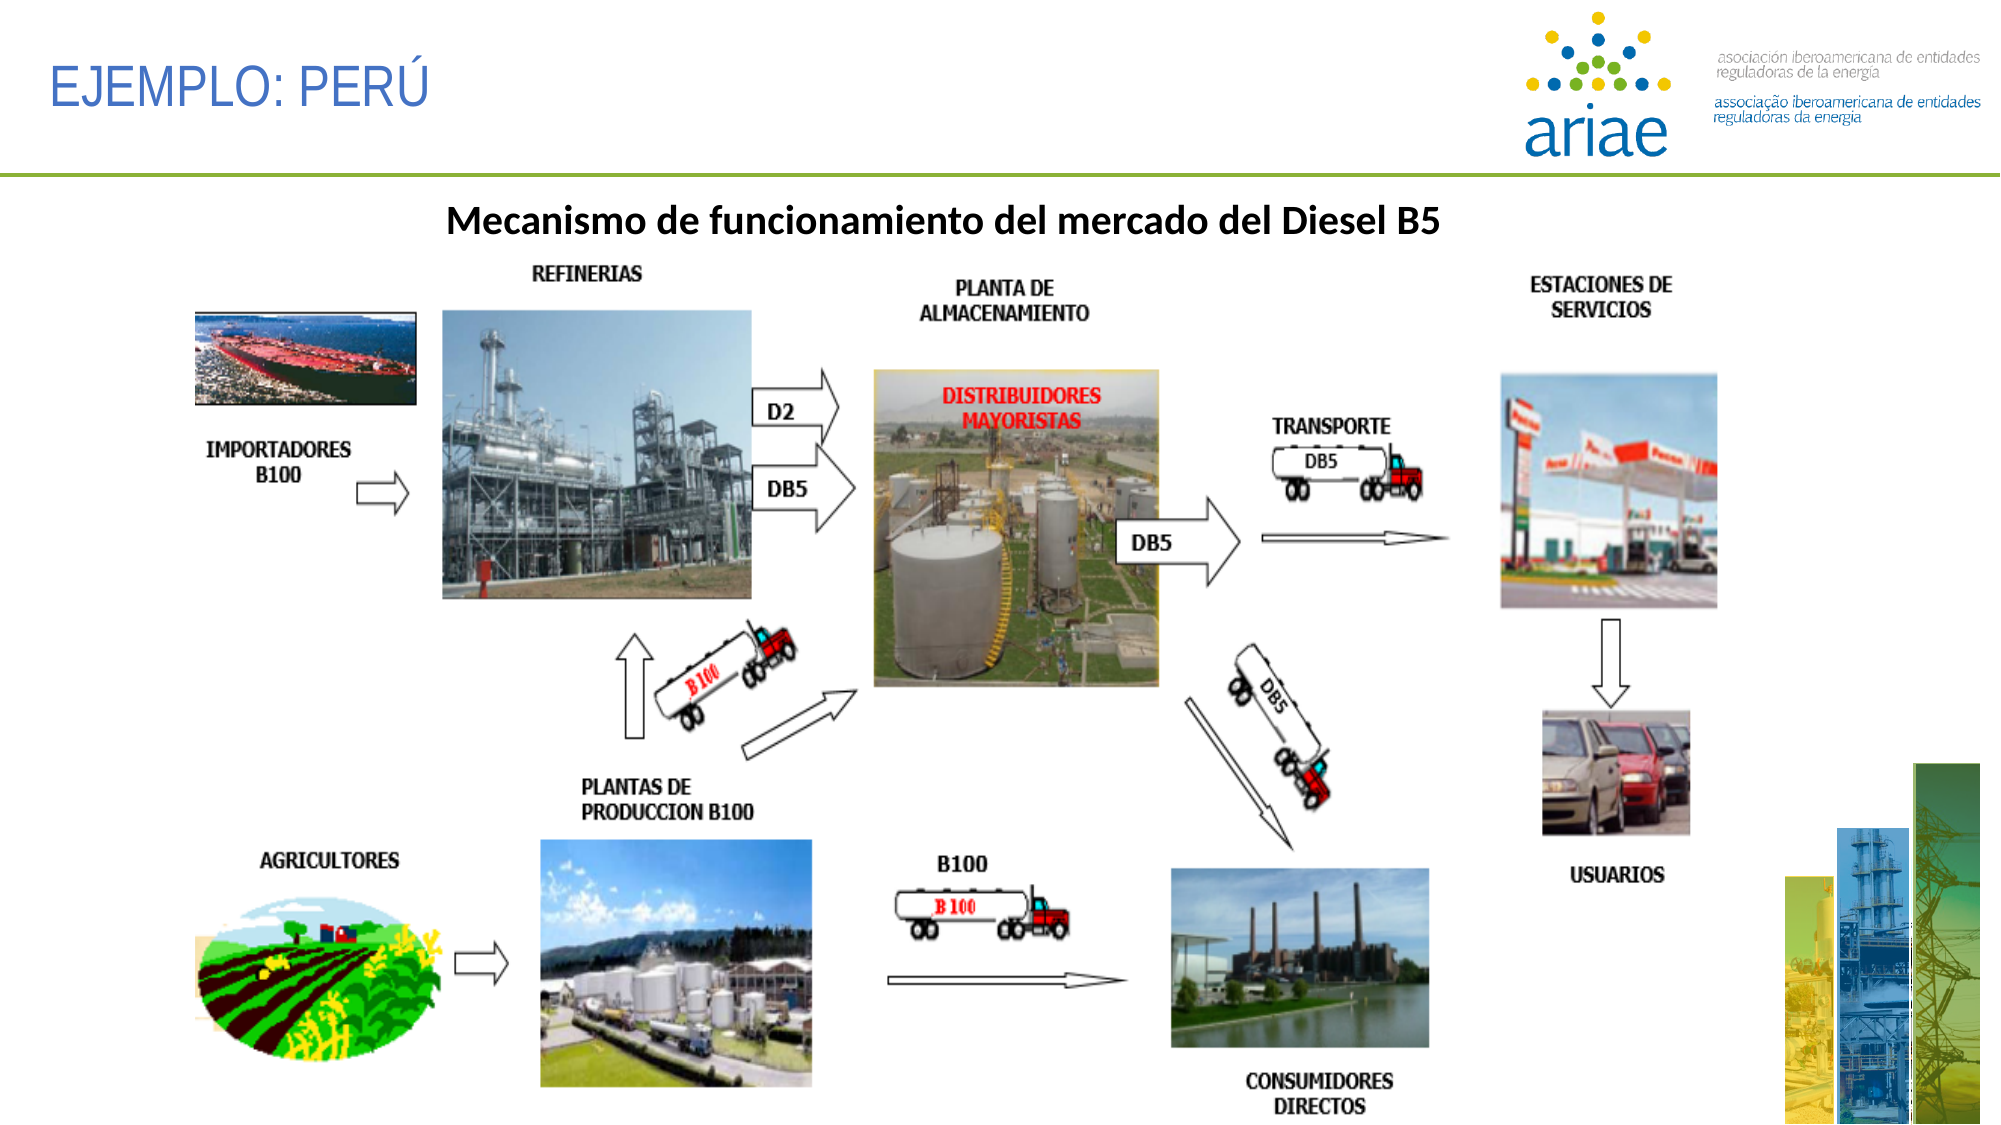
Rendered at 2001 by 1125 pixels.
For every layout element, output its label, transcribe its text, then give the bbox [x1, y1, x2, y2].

picture [1840, 829, 1909, 1124]
text_box EJEMPLO: PERÚ [34, 40, 447, 126]
picture [195, 240, 1727, 1125]
picture [1502, 0, 2000, 167]
text_box Mecanismo de funcionamiento del mercado del Diesel B5 [347, 185, 1541, 240]
